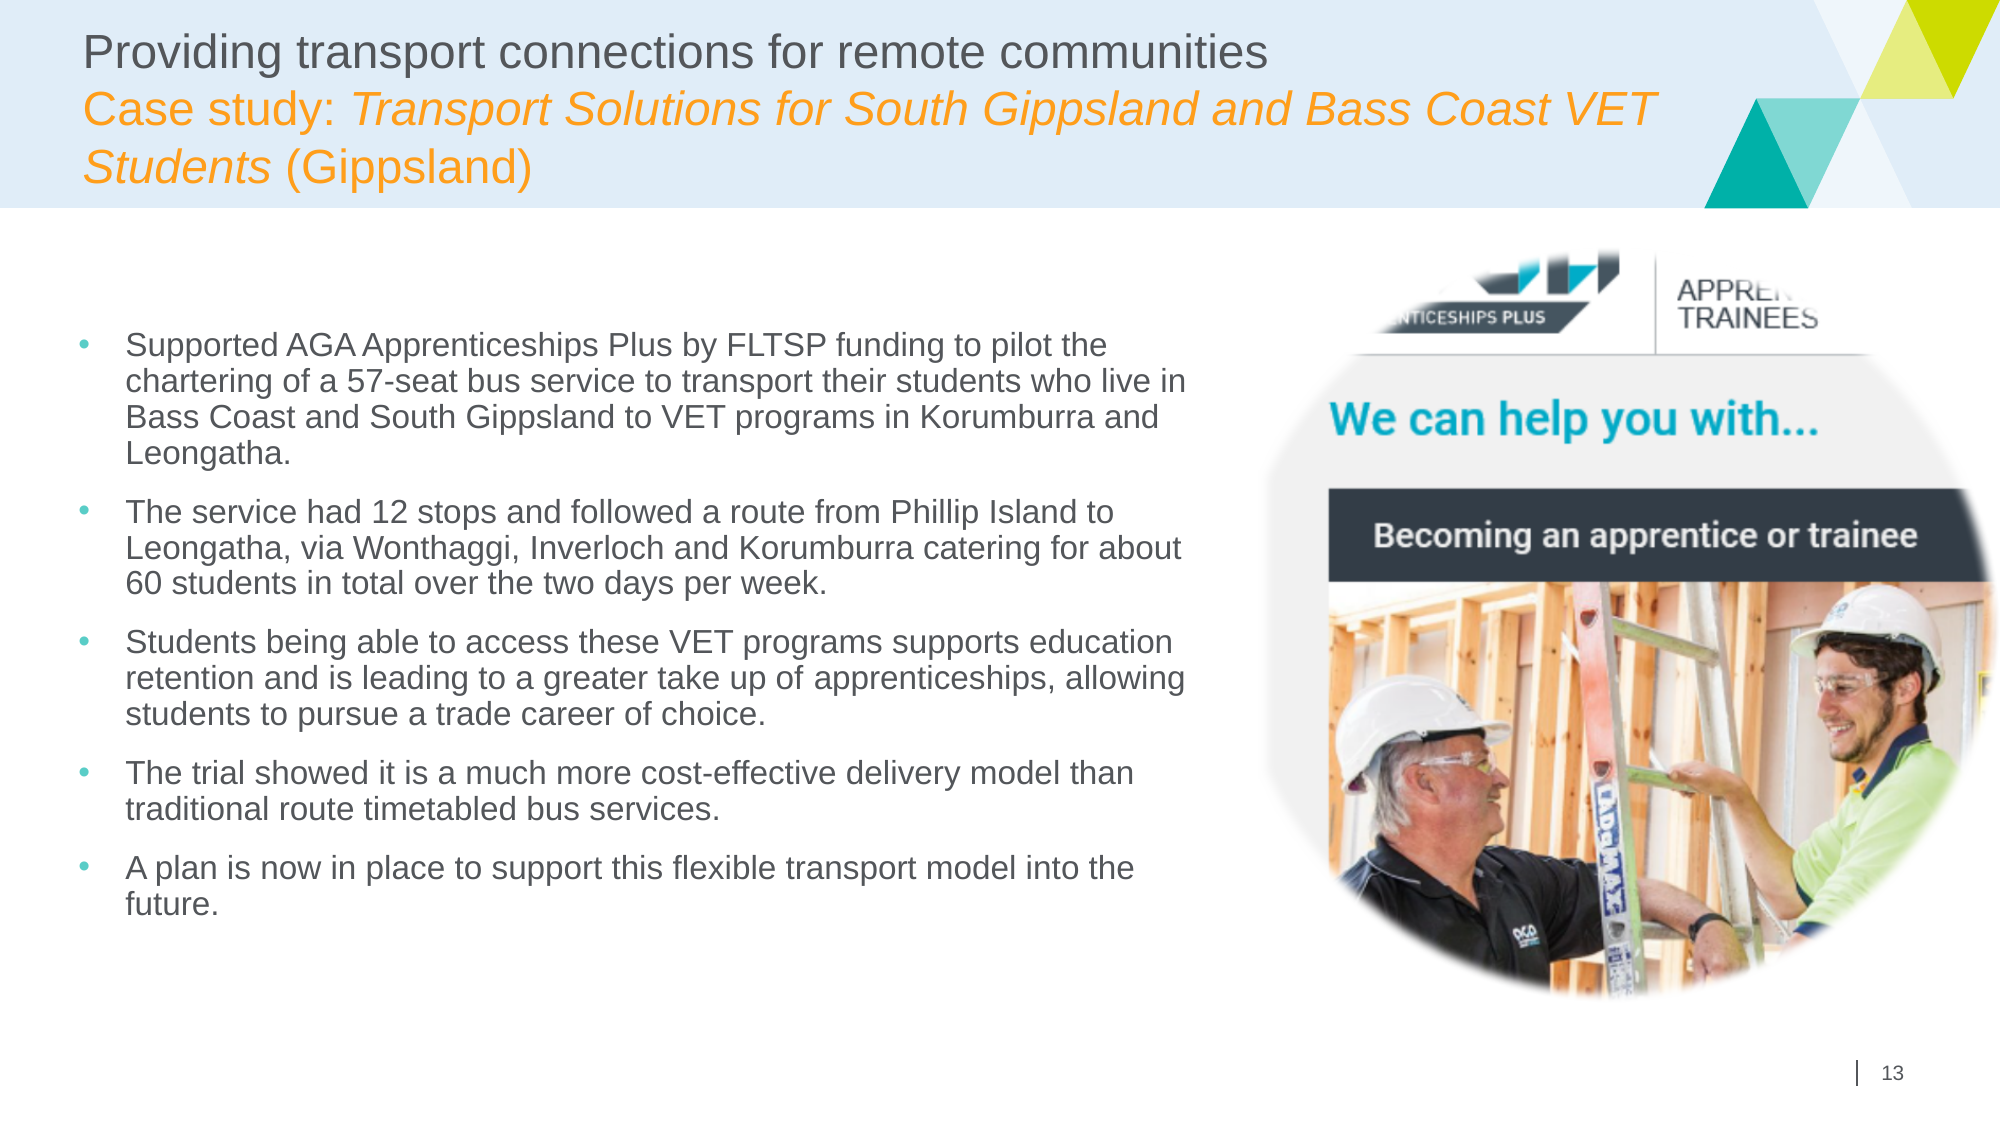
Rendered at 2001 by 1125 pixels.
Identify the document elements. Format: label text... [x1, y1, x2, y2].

title Providing transport connections for remote communities Case study: Transport Solutions for South Gippsland and Bass Coast VET Students (Gippsland) [82, 62, 1808, 208]
slide_number 13 [1881, 1042, 2000, 1102]
text_box Supported AGA Apprenticeships Plus by FLTSP funding to pilot the chartering of a 57-seat bus service to transport their students who live in Bass Coast and South Gippsland to VET programs in Korumburra and Leongatha. The service had 12 stops and followed a route from Phillip Island to Leongatha, via Wonthaggi, Inverloch and Korumburra catering for about 60 students in total over the two days per week. Students being able to access these VET programs supports education retention and is leading to a greater take up of apprenticeships, allowing students to pursue a trade career of choice. The trial showed it is a much more cost-effective delivery model than traditional route timetabled bus services. A plan is now in place to support this flexible transport model into the future. [17, 310, 1205, 940]
picture [1258, 247, 2000, 1003]
